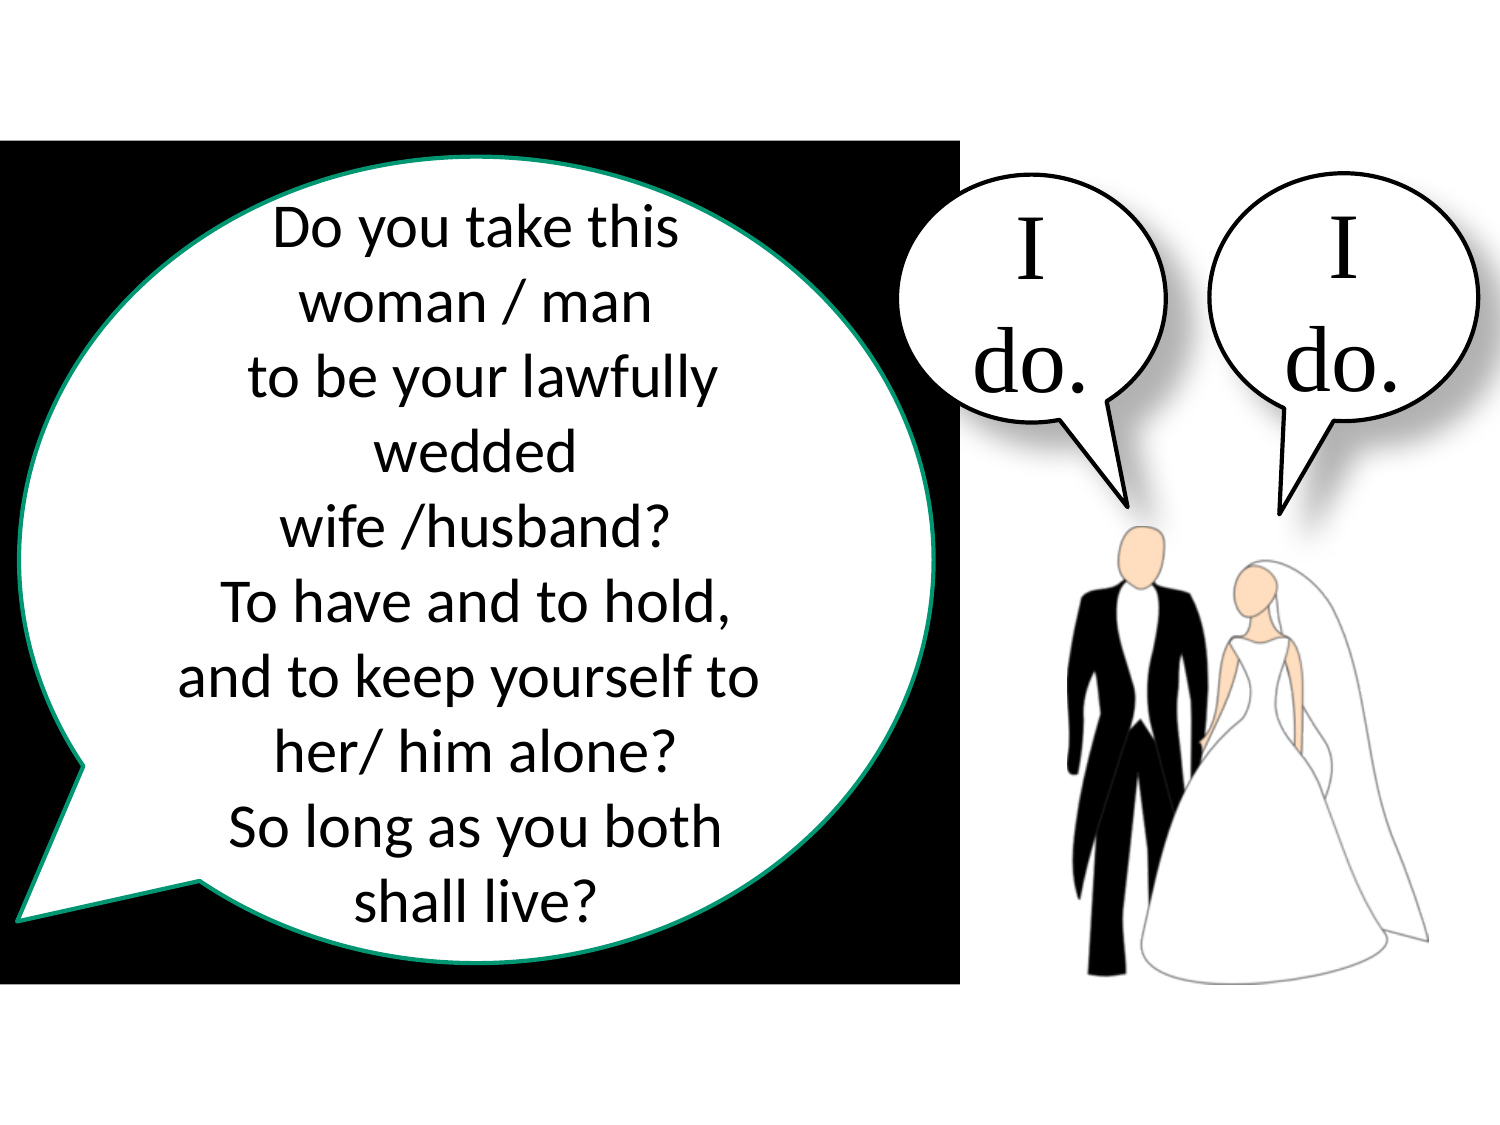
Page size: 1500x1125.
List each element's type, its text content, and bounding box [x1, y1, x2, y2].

text_box I do. [1207, 171, 1481, 517]
text_box [0, 138, 962, 986]
text_box I do. [894, 172, 1168, 510]
text_box Do you take this woman / man to be your lawfully wedded wife /husband? To have and to hold, and to keep yourself to her/ him alone? So long as you both shall live? [15, 154, 936, 966]
picture [1067, 526, 1429, 985]
